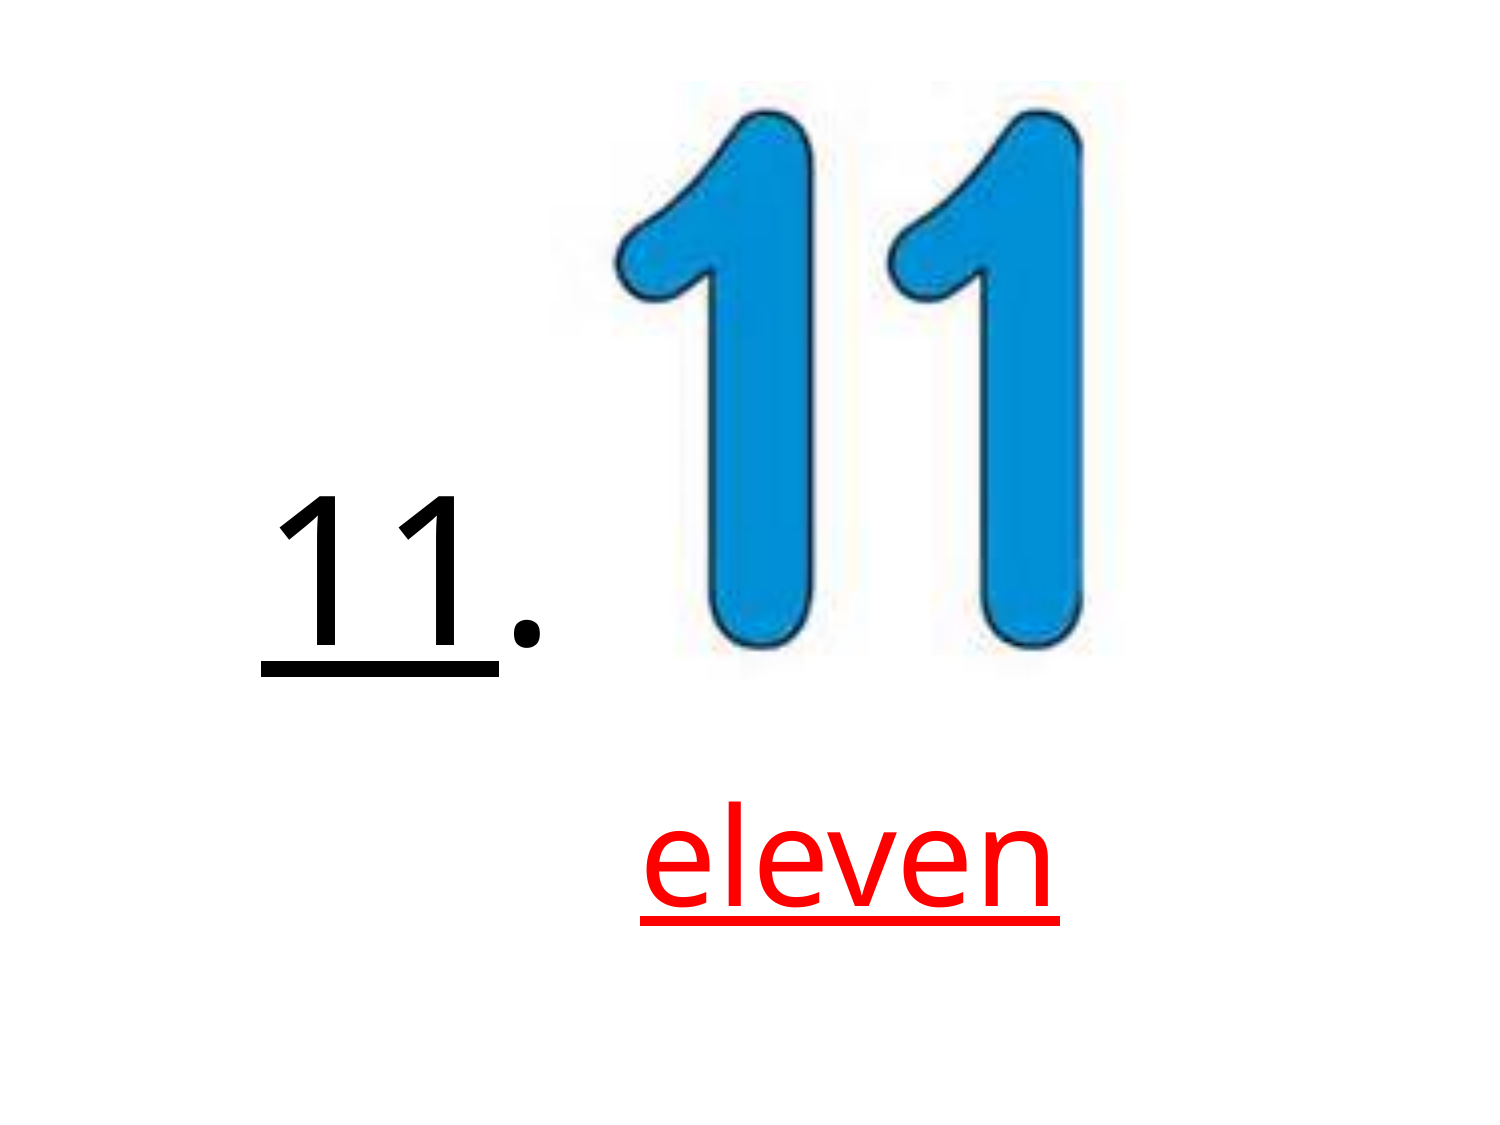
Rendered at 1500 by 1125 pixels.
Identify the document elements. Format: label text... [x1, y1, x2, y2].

text_box eleven [53, 761, 1465, 1106]
title 11. [29, 0, 1447, 1125]
picture [550, 81, 1149, 680]
